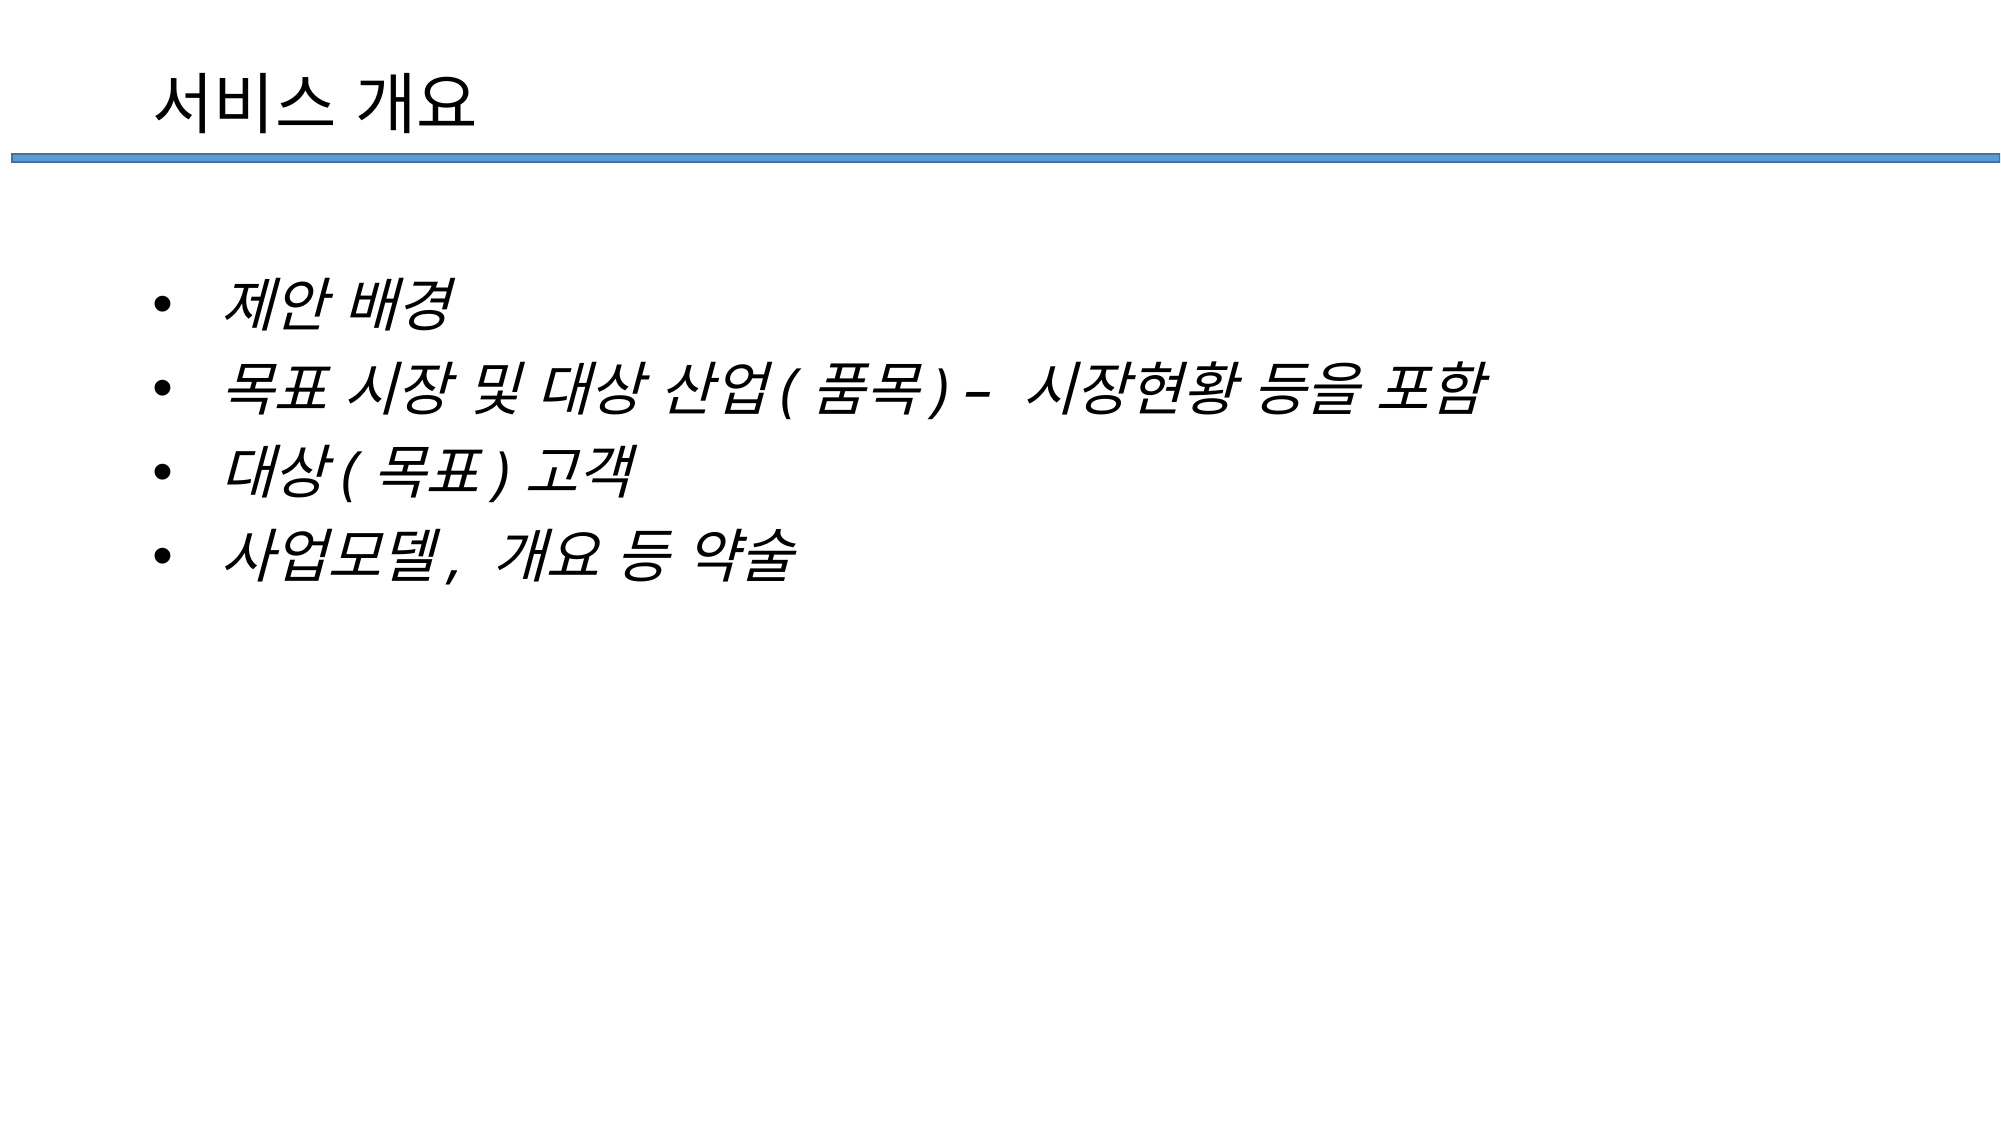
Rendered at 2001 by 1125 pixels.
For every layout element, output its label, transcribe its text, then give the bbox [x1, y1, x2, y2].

title 서비스 개요 [137, 59, 1863, 155]
list 제안 배경 목표 시장 및 대상 산업(품목) – 시장현황 등을 포함 대상(목표)고객 사업모델, 개요 등 약술 [137, 268, 1863, 983]
